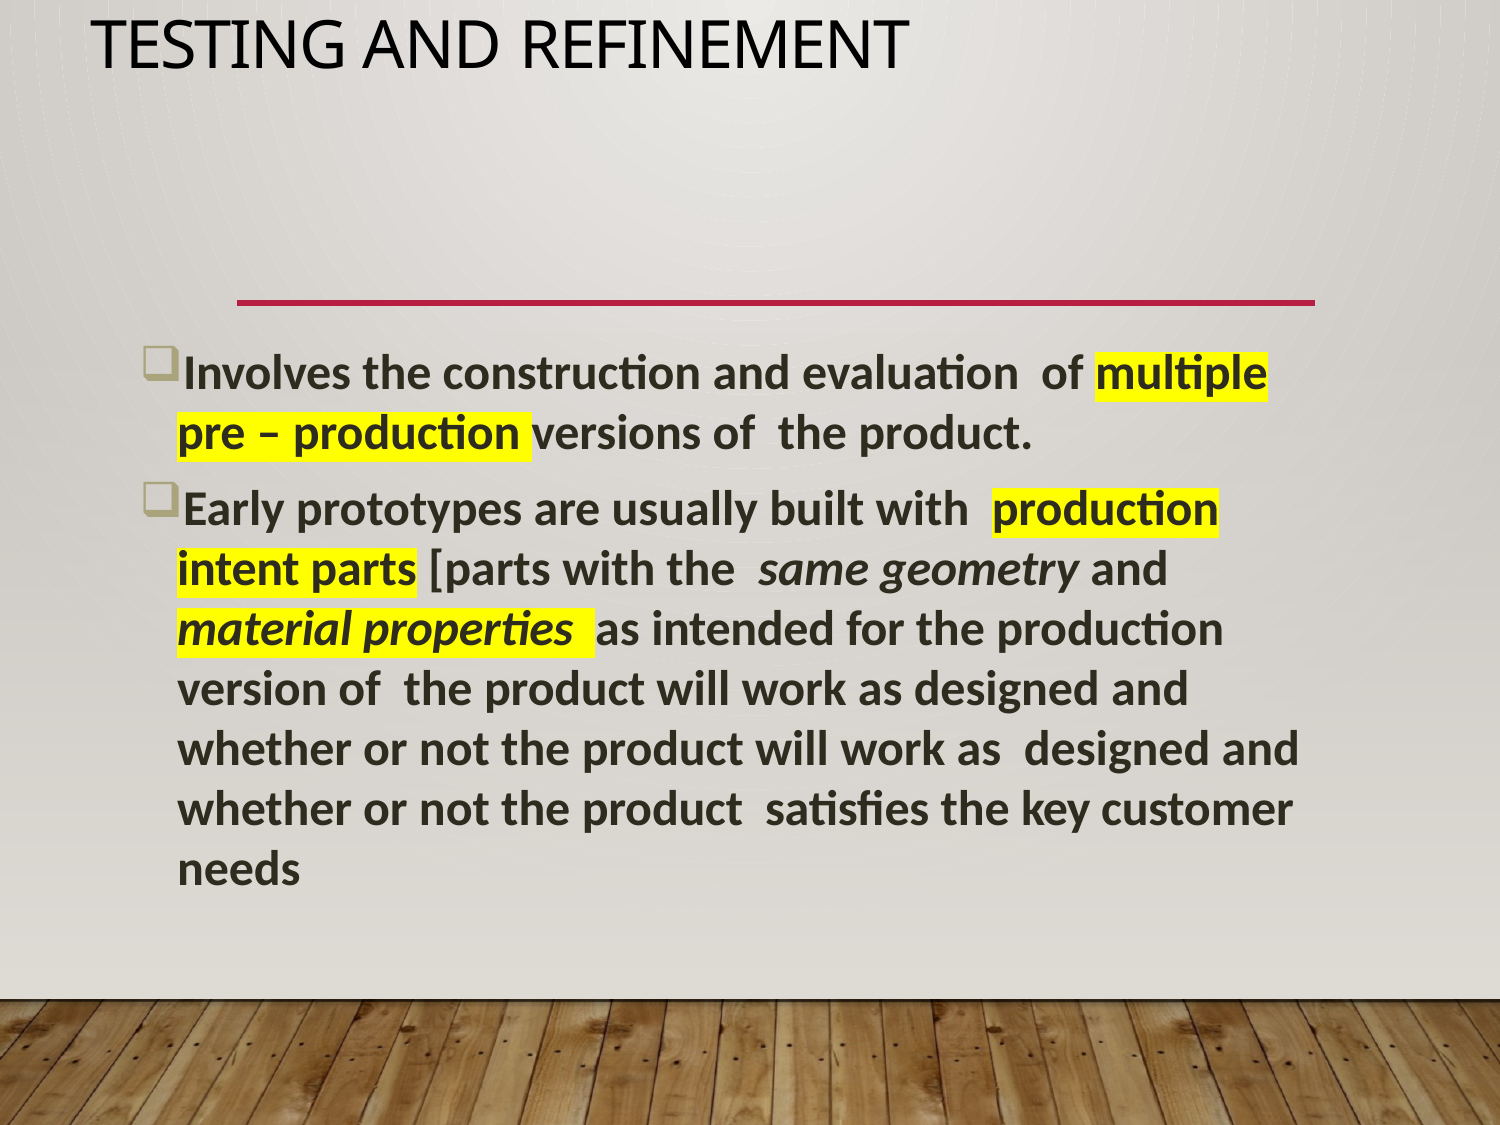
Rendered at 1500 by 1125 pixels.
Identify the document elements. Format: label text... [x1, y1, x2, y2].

text_box Involves the construction and evaluation of multiple pre – production versions of the product. Early prototypes are usually built with production intent parts [parts with the same geometry and material properties as intended for the production version of the product will work as designed and whether or not the product will work as designed and whether or not the product satisfies the key customer needs [137, 337, 1326, 896]
title TESTING AND REFINEMENT [87, 0, 1261, 190]
picture [0, 999, 1500, 1125]
